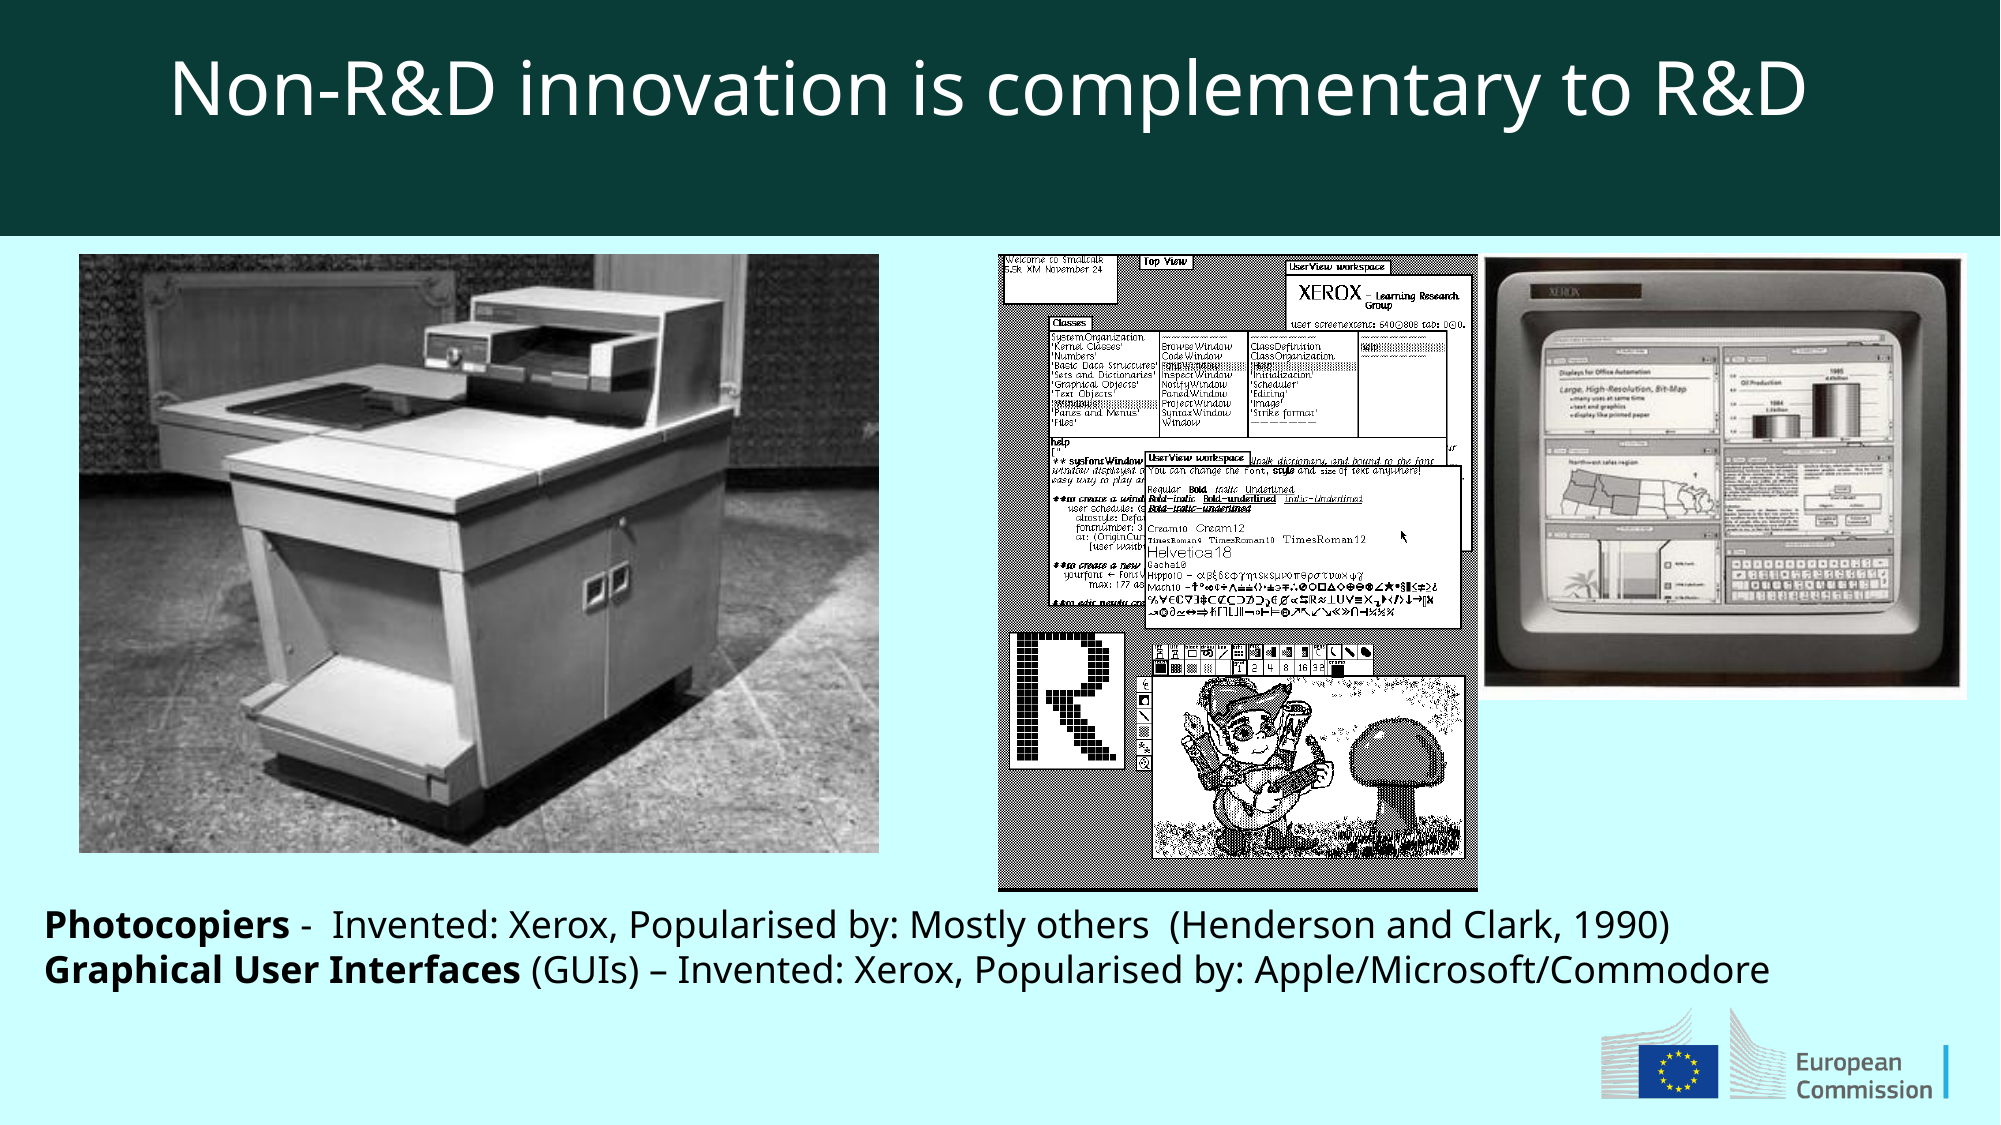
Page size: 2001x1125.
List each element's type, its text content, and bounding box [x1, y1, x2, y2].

picture [998, 253, 1967, 892]
picture [1572, 999, 1977, 1112]
picture [79, 254, 879, 853]
list Non-R&D innovation is complementary to R&D [154, 43, 1942, 207]
text_box Photocopiers - Invented: Xerox, Popularised by: Mostly others (Henderson and Clark, 1990) Graphical User Interfaces (GUIs) – Invented: Xerox, Popularised by: Apple/Microsoft/Commodore [29, 893, 2000, 999]
